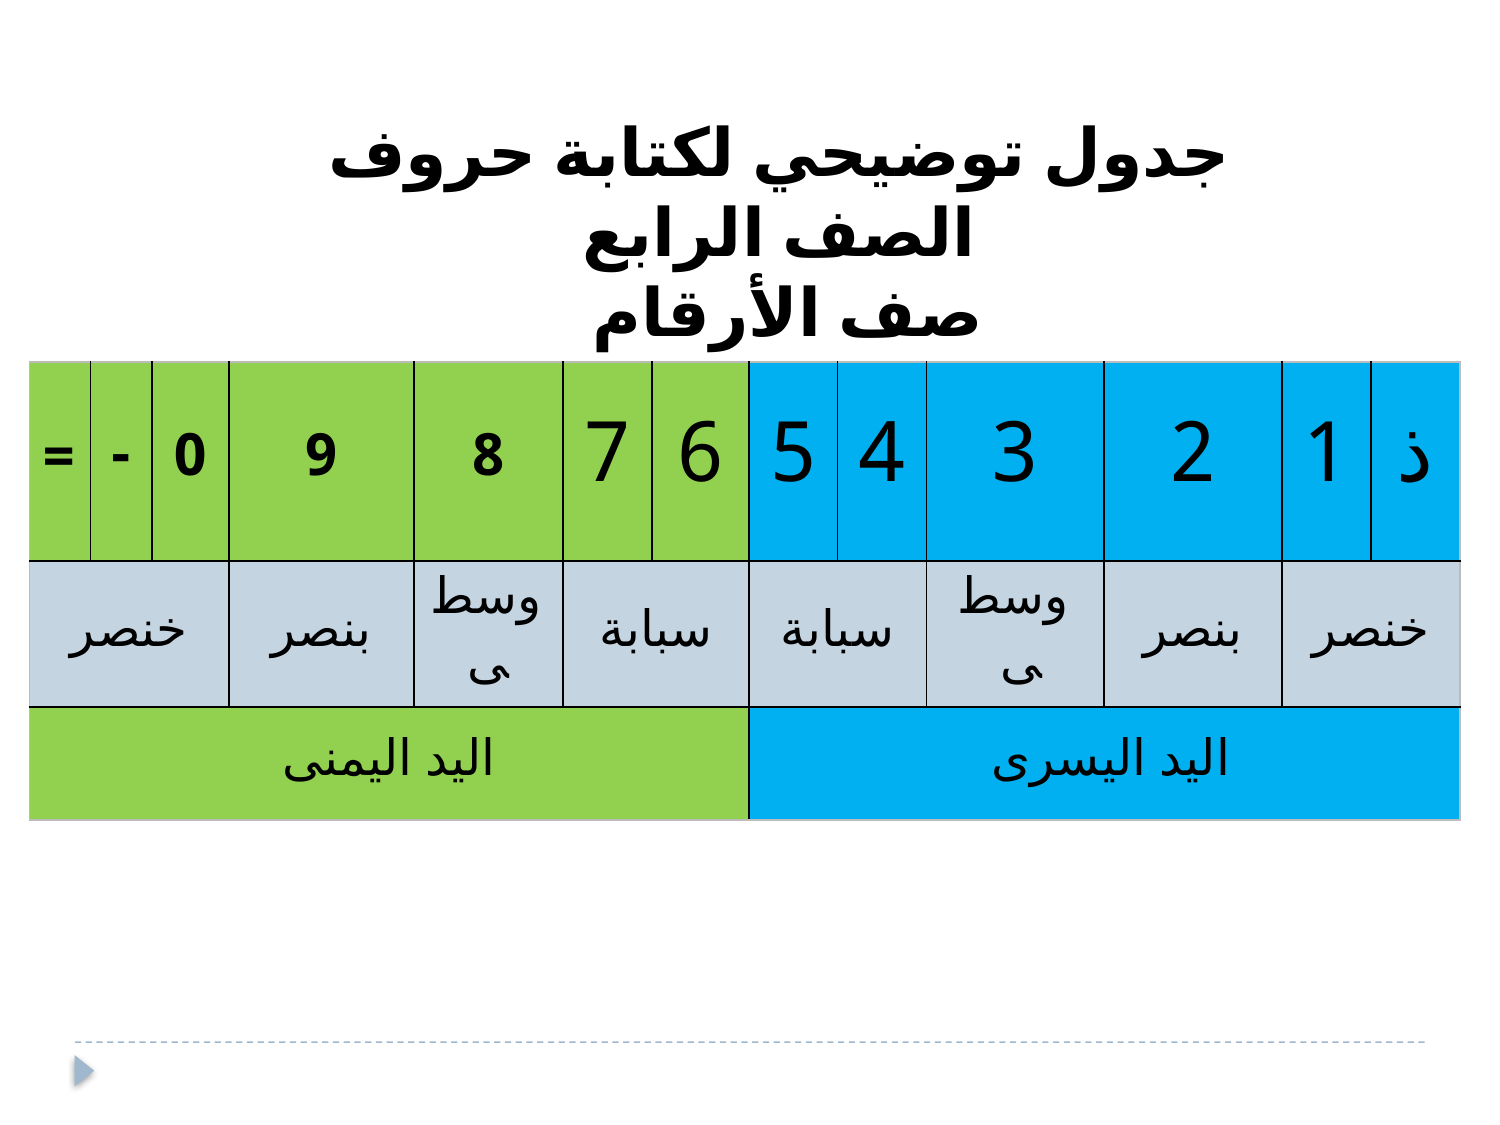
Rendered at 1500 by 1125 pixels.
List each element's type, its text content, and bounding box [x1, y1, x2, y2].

table_cell خنصر [1283, 562, 1459, 706]
table_cell بنصر [230, 562, 413, 706]
table_cell اليد اليمنى [30, 708, 748, 819]
table_cell سبابة [564, 562, 748, 706]
table_cell وسطى [927, 562, 1103, 706]
table_cell خنصر [30, 562, 228, 706]
text_box جدول توضيحي لكتابة حروف الصف الرابع صف الأرقام [294, 102, 1264, 357]
table_header 4 [838, 363, 926, 560]
table_cell وسطى [415, 562, 562, 706]
table_header = [30, 363, 90, 560]
table_header 5 [750, 363, 837, 560]
table_header - [91, 363, 151, 560]
table_header 2 [1105, 363, 1281, 560]
table_header ذ [1372, 363, 1459, 560]
table_header 6 [653, 363, 748, 560]
table_cell سبابة [750, 562, 926, 706]
table_header 0 [153, 363, 228, 560]
table_header 3 [927, 363, 1103, 560]
table_header 7 [564, 363, 651, 560]
table_header 1 [1283, 363, 1370, 560]
table_cell اليد اليسرى [750, 708, 1459, 819]
table_header 8 [415, 363, 562, 560]
table_header 9 [230, 363, 413, 560]
table_cell بنصر [1105, 562, 1281, 706]
